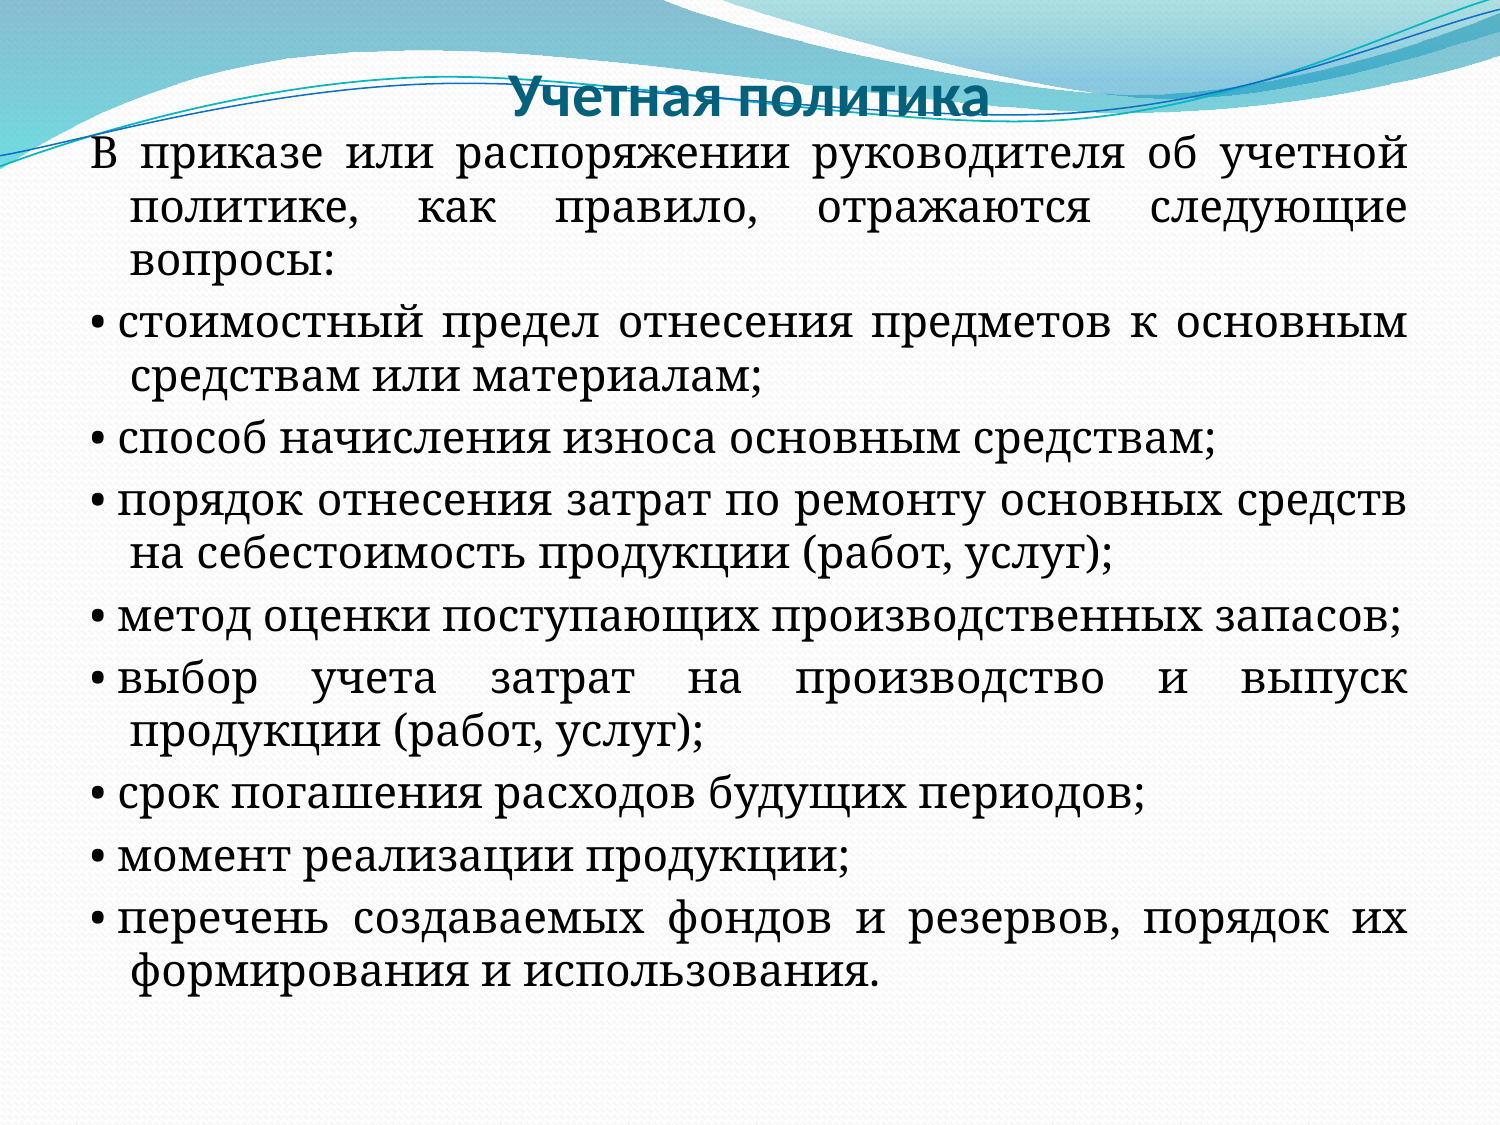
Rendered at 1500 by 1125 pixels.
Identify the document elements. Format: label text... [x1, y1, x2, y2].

list В приказе или распоряжении руководителя об учетной политике, как правило, отражаются следующие вопросы: • стоимостный предел отнесения предметов к основным средствам или материалам; • способ начисления износа основным средствам; • порядок отнесения затрат по ремонту основных средств на себестоимость продукции (работ, услуг); • метод оценки поступающих производственных запасов; • выбор учета затрат на производство и выпуск продукции (работ, услуг); • срок погашения расходов будущих периодов; • момент реализации продукции; • перечень создаваемых фондов и резервов, порядок их формирования и использования. [75, 117, 1425, 1067]
title Учетная политика [75, 46, 1425, 117]
